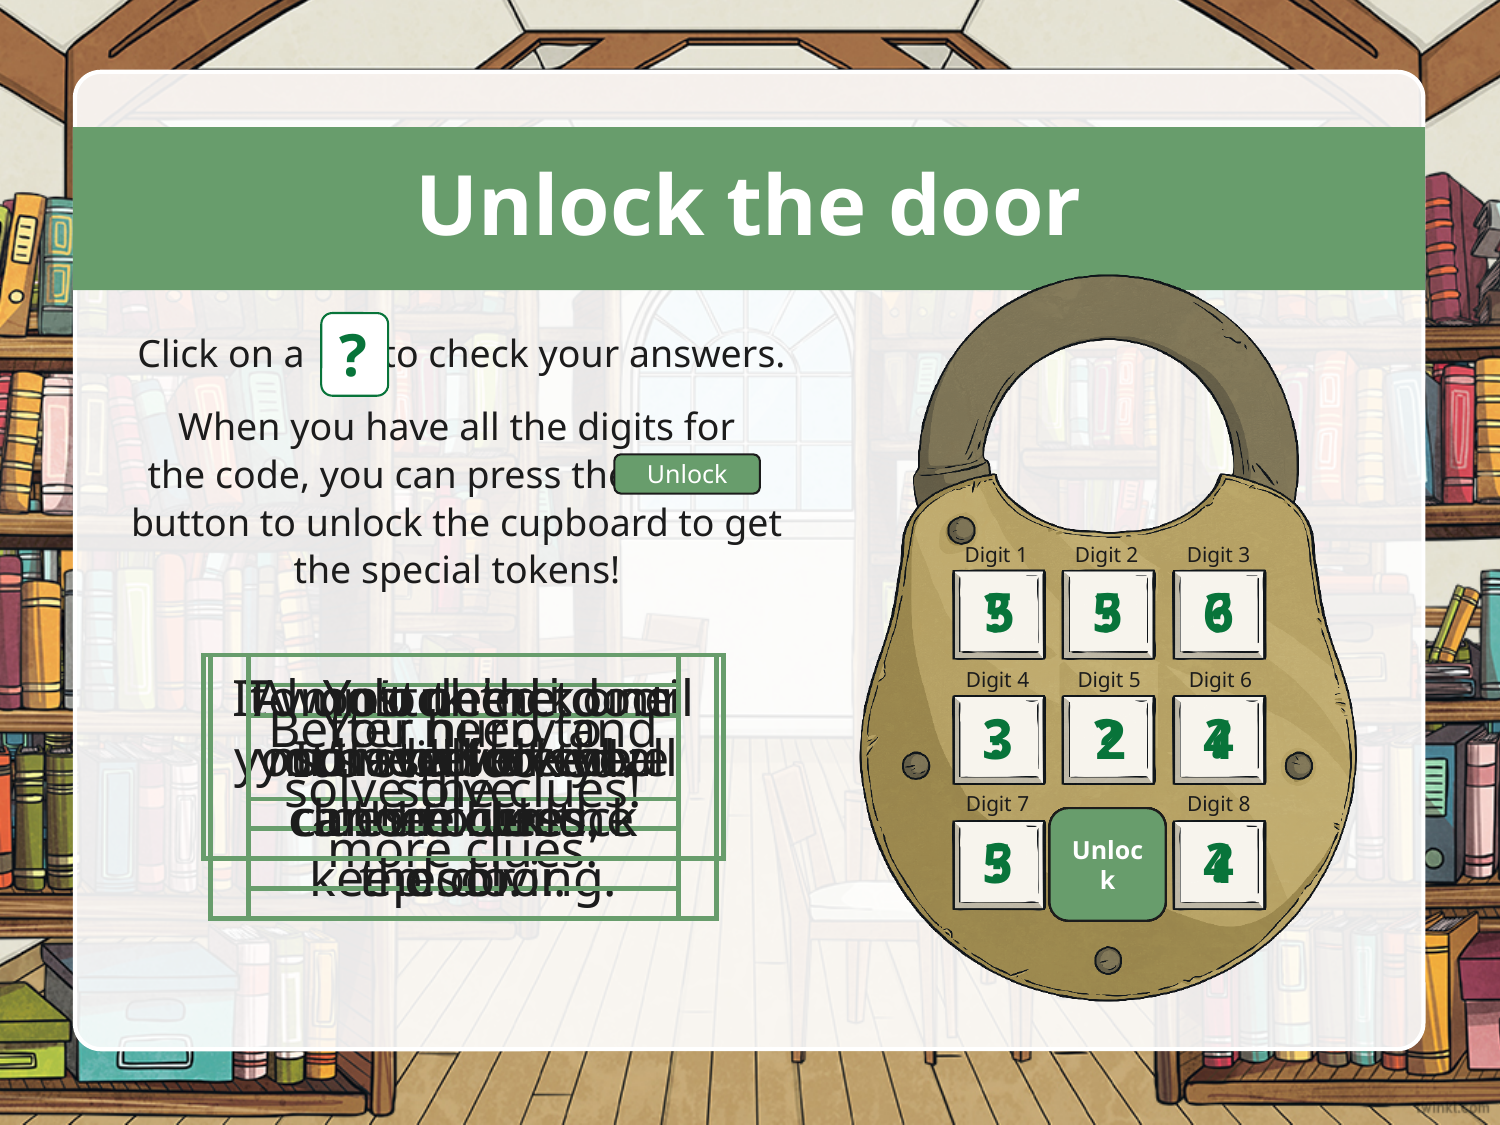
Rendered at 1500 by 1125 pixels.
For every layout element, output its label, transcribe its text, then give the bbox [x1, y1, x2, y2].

text_box To unlock the door you need to solve more clues. [203, 654, 210, 859]
text_box To unlock the door you need to solve more clues. [717, 654, 724, 859]
text_box Unlock [613, 453, 761, 495]
picture [0, 0, 1500, 1125]
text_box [321, 310, 389, 397]
title Unlock the door [71, 125, 1427, 292]
text_box Click on a to check your answers. When you have all the digits for the code, you can press the button to unlock the cupboard to get the special tokens! [116, 322, 808, 599]
text_box Almost there, one more before you can unlock the door. [210, 654, 717, 919]
